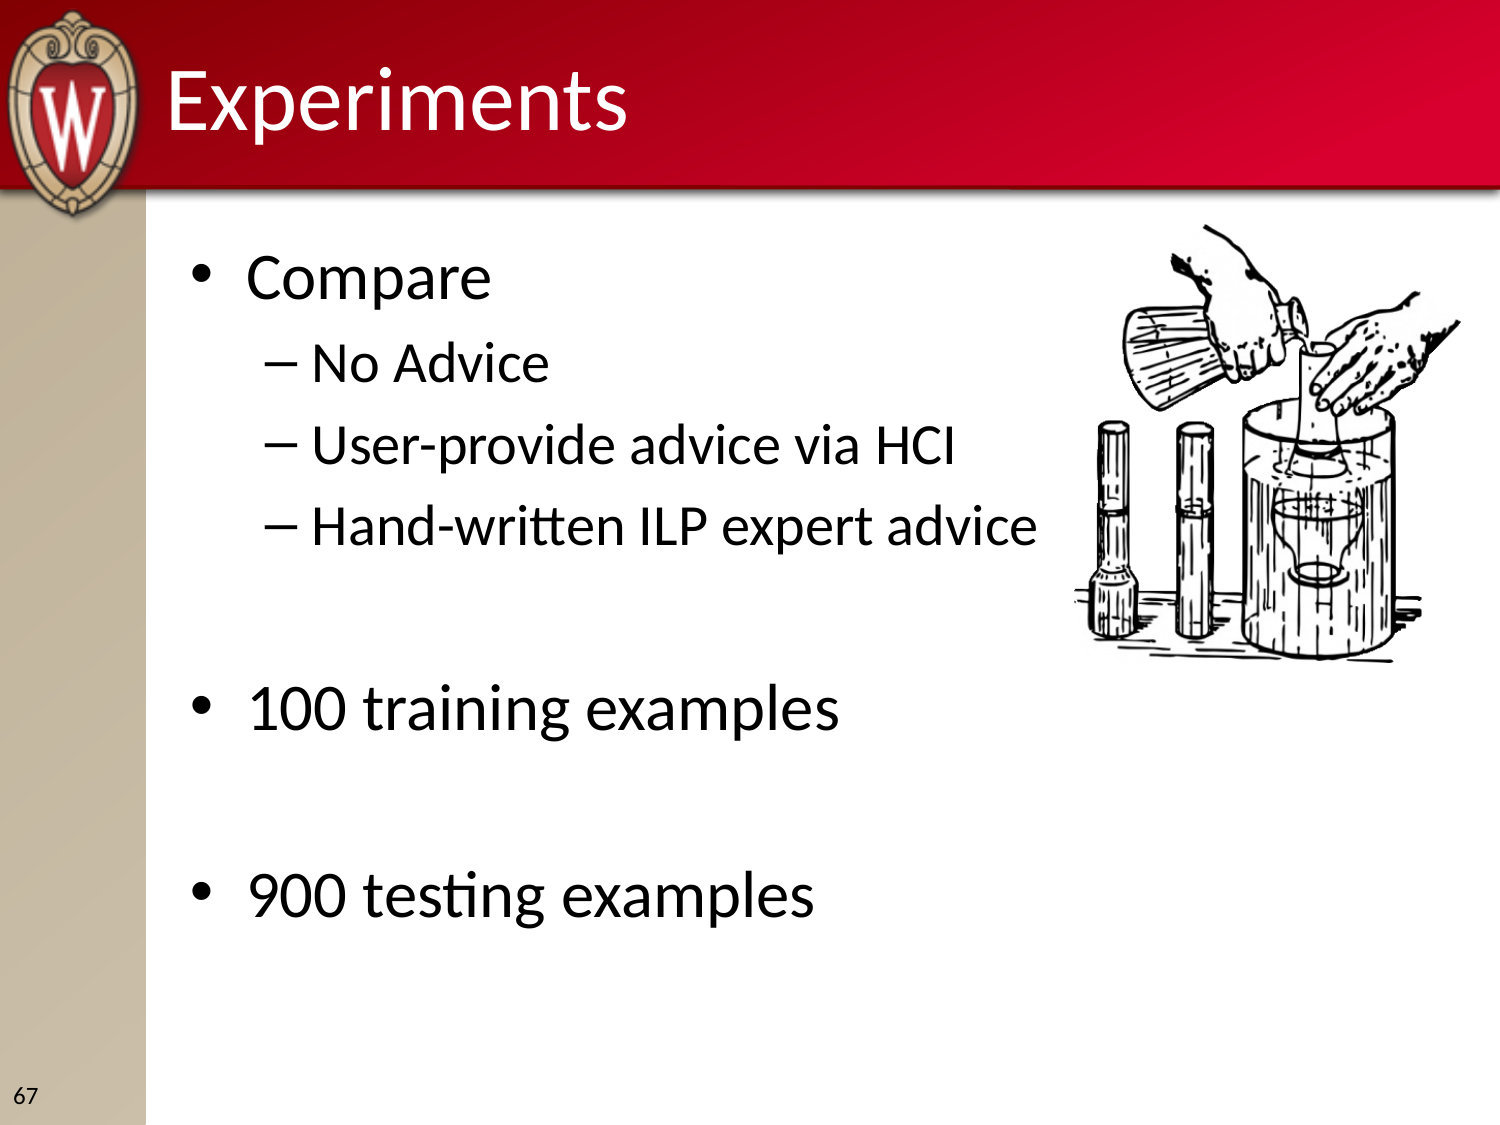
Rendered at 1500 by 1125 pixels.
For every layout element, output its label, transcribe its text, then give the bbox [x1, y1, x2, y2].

picture [4, 7, 150, 229]
slide_number 67 [0, 1065, 146, 1125]
list Compare No Advice User-provide advice via HCI Hand-written ILP expert advice 100 training examples 900 testing examples [174, 224, 1450, 1013]
title Experiments [150, 0, 1450, 188]
picture [1074, 224, 1463, 663]
